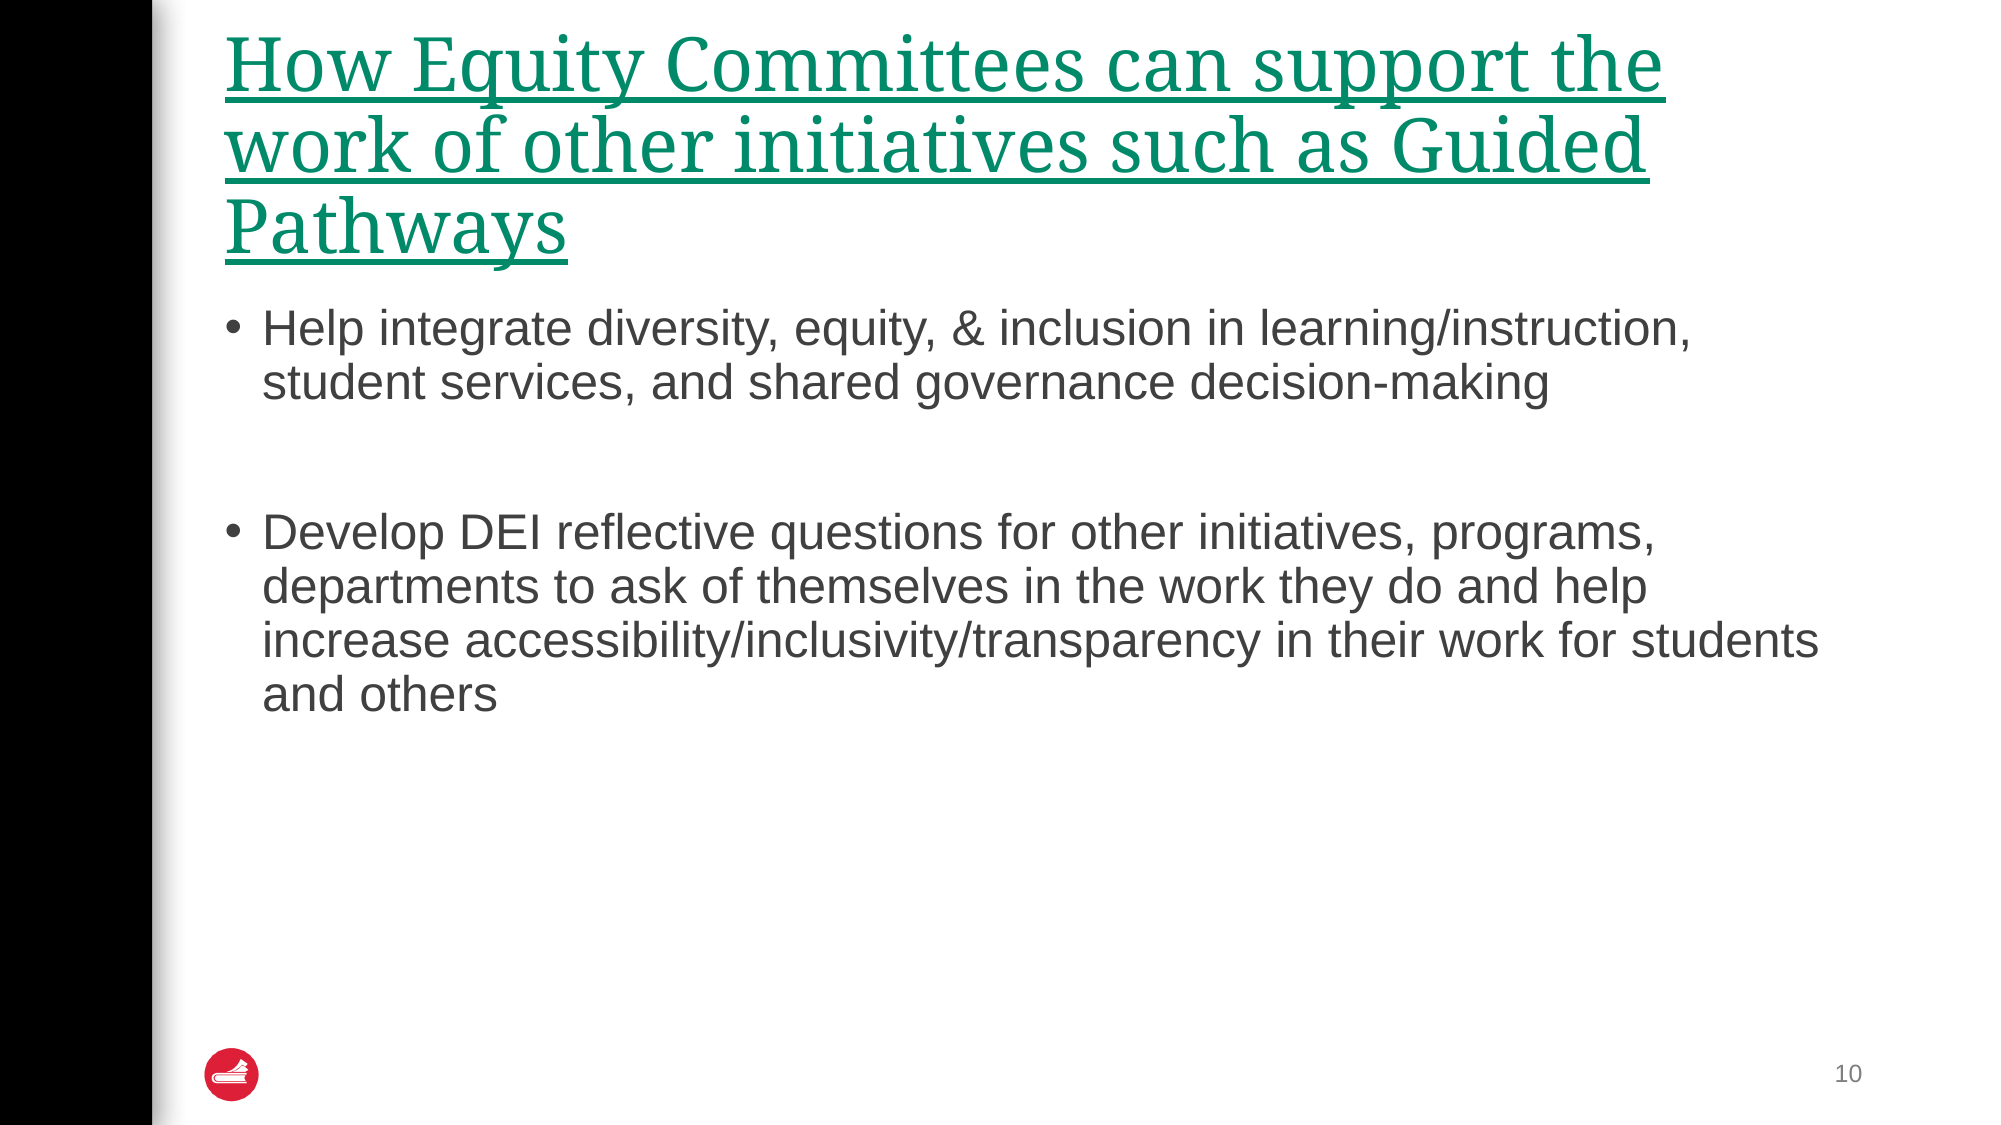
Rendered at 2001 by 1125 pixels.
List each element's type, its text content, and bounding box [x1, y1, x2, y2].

picture [202, 1046, 260, 1103]
slide_number 10 [1712, 1042, 1863, 1103]
title How Equity Committees can support the work of other initiatives such as Guided Pathways [209, 59, 1858, 278]
list Help integrate diversity, equity, & inclusion in learning/instruction, student services, and shared governance decision-making Develop DEI reflective questions for other initiatives, programs, departments to ask of themselves in the work they do and help increase accessibility/inclusivity/transparency in their work for students and others [209, 294, 1860, 1020]
